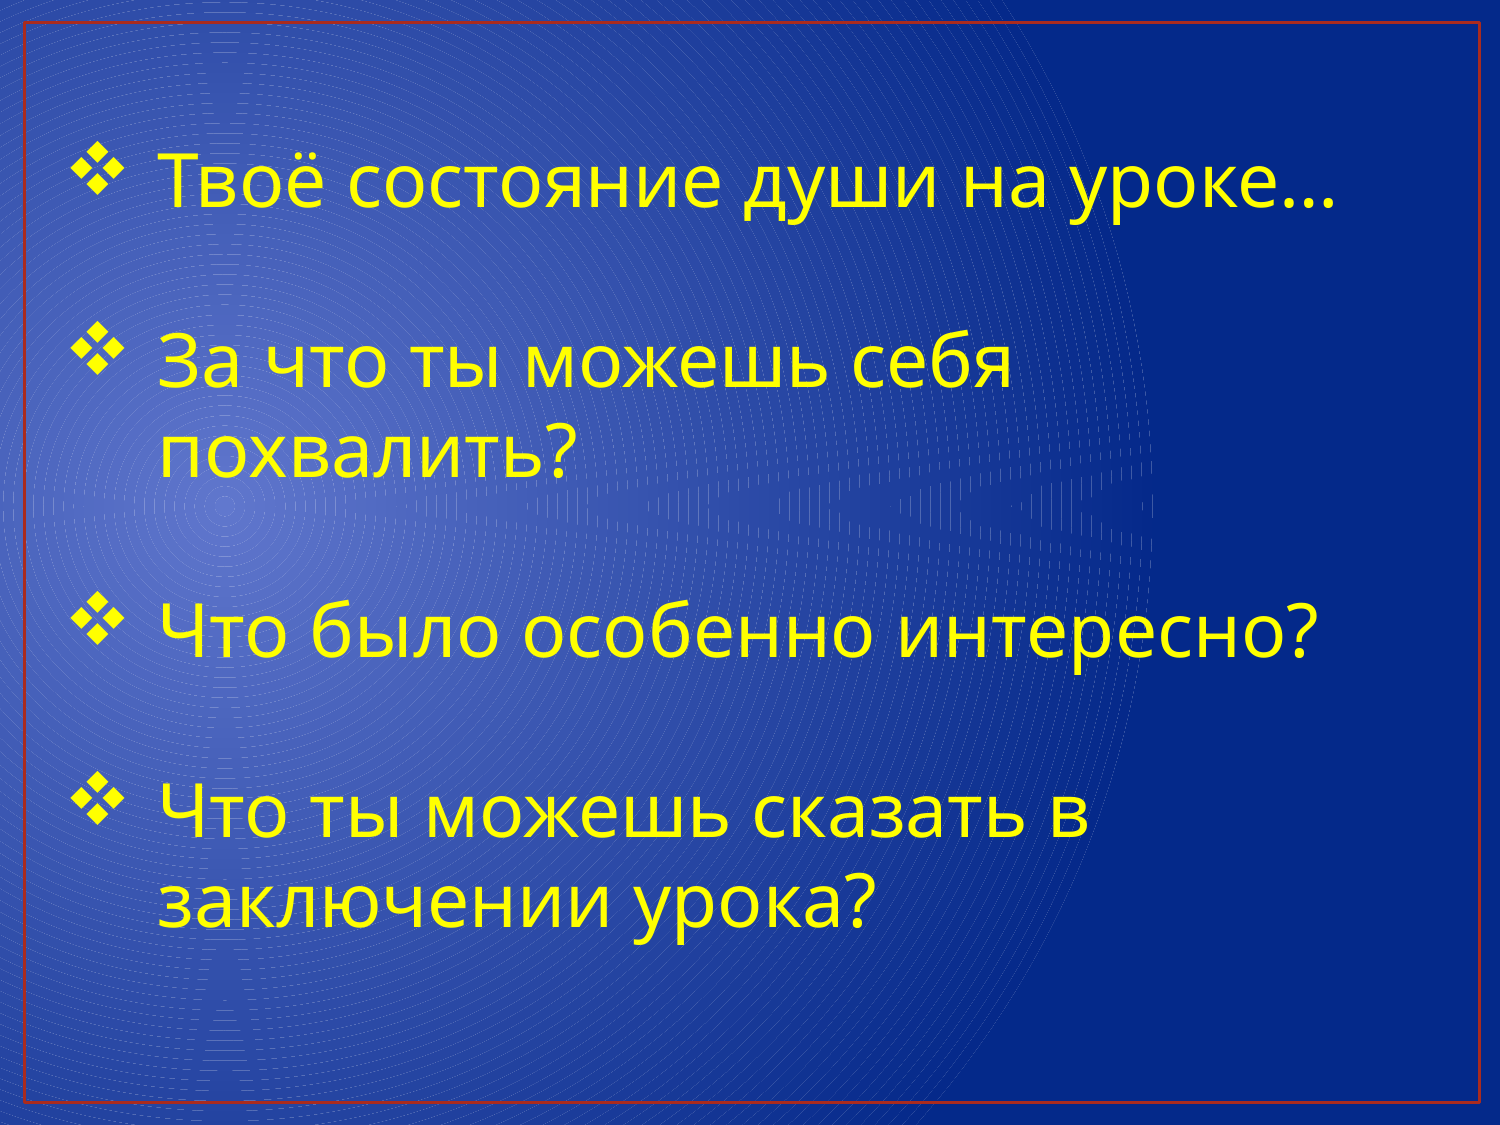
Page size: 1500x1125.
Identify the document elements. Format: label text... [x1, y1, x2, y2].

text_box Твоё состояние души на уроке… За что ты можешь себя похвалить? Что было особенно интересно? Что ты можешь сказать в заключении урока? [49, 125, 1456, 1041]
